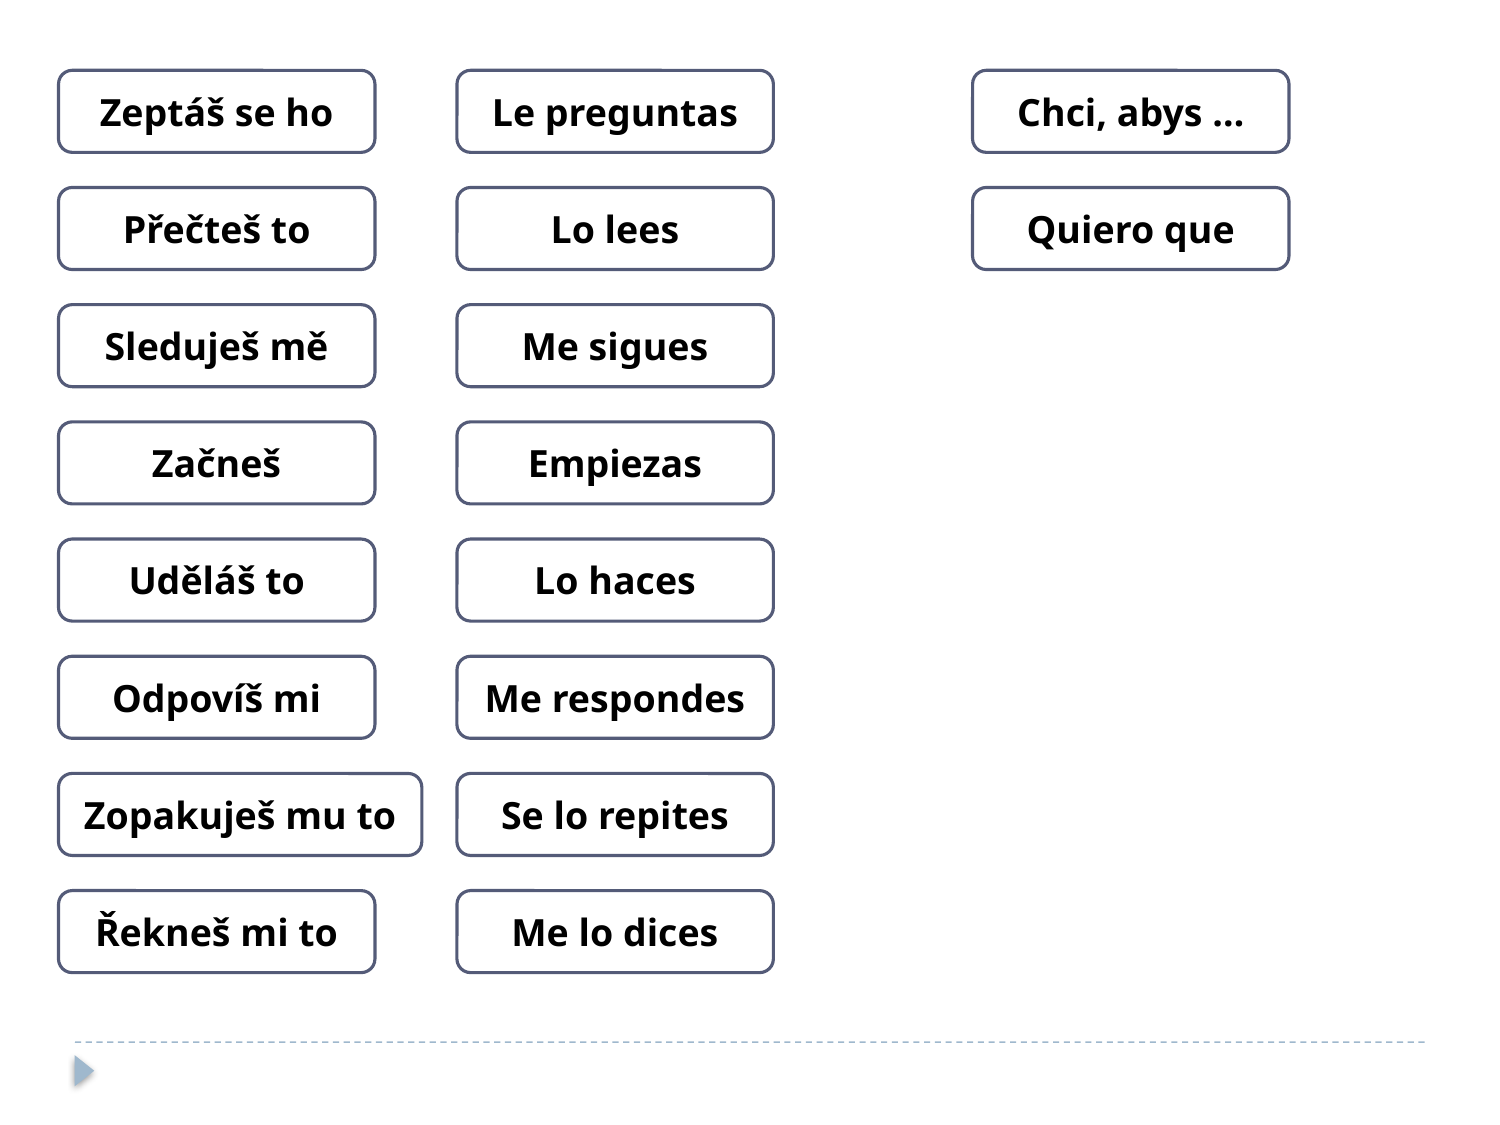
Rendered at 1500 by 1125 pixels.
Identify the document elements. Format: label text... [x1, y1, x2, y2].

text_box Uděláš to [56, 537, 377, 623]
text_box Le preguntas [455, 68, 775, 154]
text_box Odpovíš mi [56, 654, 377, 740]
text_box Me respondes [455, 654, 775, 740]
text_box Chci, abys … [970, 68, 1291, 154]
text_box Přečteš to [56, 185, 377, 272]
text_box Me lo dices [455, 888, 775, 975]
text_box Zeptáš se ho [56, 68, 377, 154]
text_box Zopakuješ mu to [56, 771, 424, 858]
text_box Empiezas [455, 420, 775, 506]
text_box Začneš [56, 420, 377, 506]
text_box Lo lees [455, 185, 775, 272]
text_box Quiero que [970, 185, 1291, 272]
text_box Me sigues [455, 303, 775, 389]
text_box Řekneš mi to [56, 888, 377, 975]
text_box Se lo repites [455, 771, 775, 858]
text_box Sleduješ mě [56, 303, 377, 389]
text_box Lo haces [455, 537, 775, 623]
